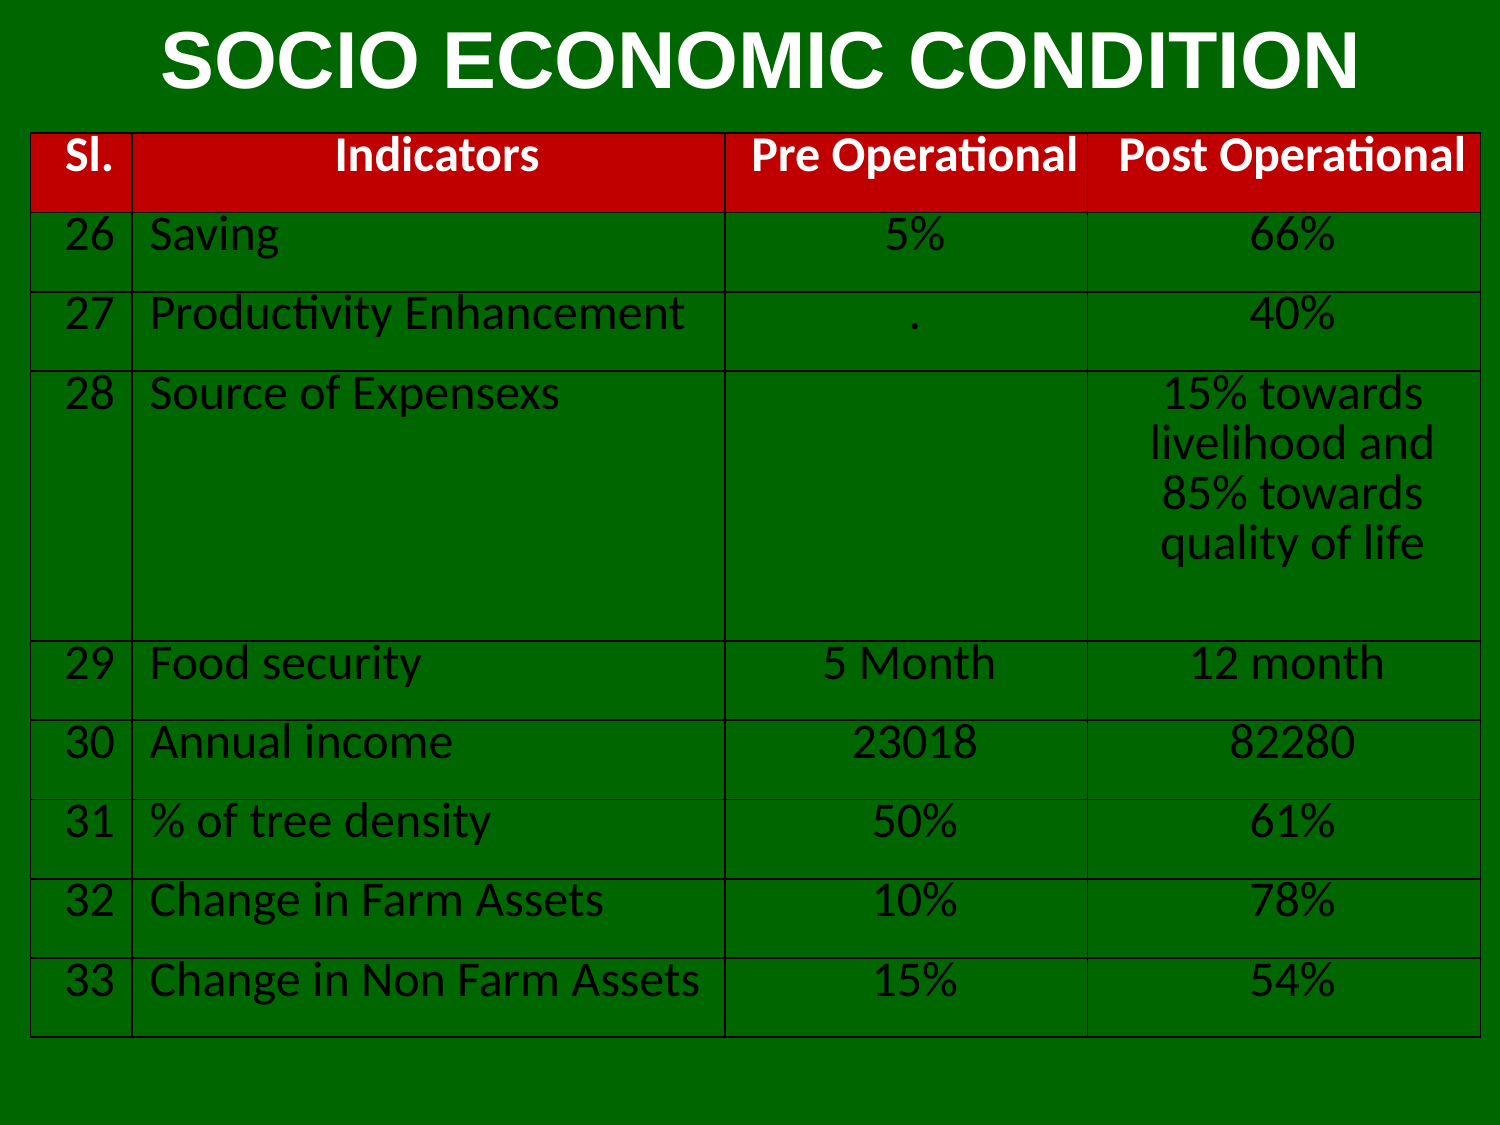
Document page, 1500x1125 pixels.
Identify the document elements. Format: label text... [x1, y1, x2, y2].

table_cell 5 Month [726, 642, 1087, 719]
table_cell Change in Farm Assets [133, 880, 724, 957]
table_cell 31 [31, 800, 131, 878]
table_cell Annual income [133, 721, 724, 799]
table_cell . [726, 293, 1087, 370]
table_cell 78% [1088, 880, 1480, 957]
table_cell 61% [1088, 800, 1480, 878]
table_cell [726, 372, 1087, 640]
table_cell 15% [726, 959, 1087, 1036]
table_cell 15% towards livelihood and 85% towards quality of life [1088, 372, 1480, 640]
table_cell Saving [133, 213, 724, 291]
table_cell 27 [31, 293, 131, 370]
table_cell 23018 [726, 721, 1087, 799]
table_header Indicators [133, 134, 724, 212]
table_cell 10% [726, 880, 1087, 957]
table_cell 30 [31, 721, 131, 799]
table_header Pre Operational [726, 134, 1087, 212]
table_cell % of tree density [133, 800, 724, 878]
table_cell 12 month [1088, 642, 1480, 719]
table_cell Change in Non Farm Assets [133, 959, 724, 1036]
table_cell 26 [31, 213, 131, 291]
table_cell Source of Expensexs [133, 372, 724, 640]
table_cell 82280 [1088, 721, 1480, 799]
table_cell 33 [31, 959, 131, 1036]
table_cell 5% [726, 213, 1087, 291]
table_cell 28 [31, 372, 131, 640]
table_cell 40% [1088, 293, 1480, 370]
table_cell 29 [31, 642, 131, 719]
table_header Sl. [31, 134, 131, 212]
table_header Post Operational [1088, 134, 1480, 212]
table_cell 32 [31, 880, 131, 957]
table_cell Food security [133, 642, 724, 719]
table_cell Productivity Enhancement [133, 293, 724, 370]
table_cell 54% [1088, 959, 1480, 1036]
table_cell 66% [1088, 213, 1480, 291]
title SOCIO ECONOMIC CONDITION [0, 0, 1500, 113]
table_cell 50% [726, 800, 1087, 878]
